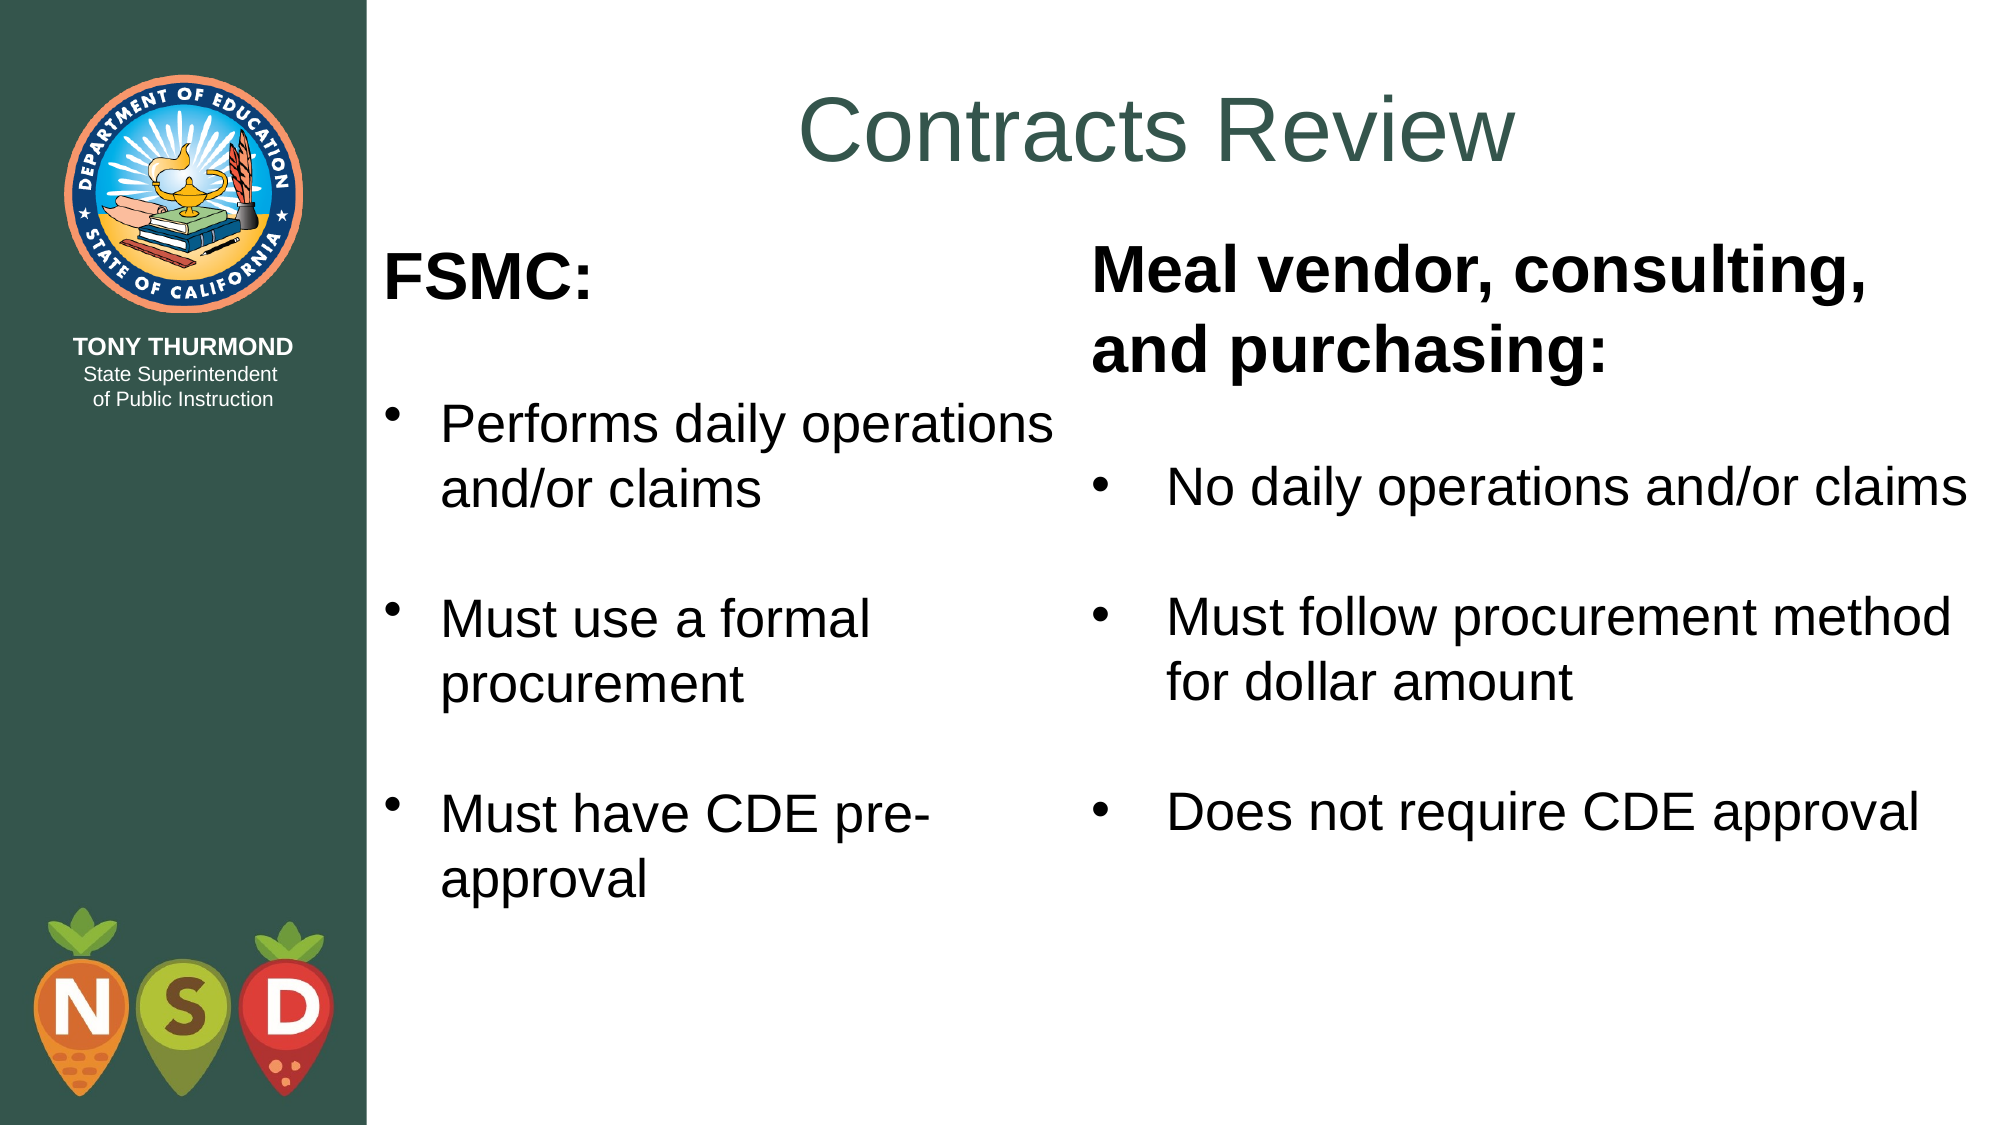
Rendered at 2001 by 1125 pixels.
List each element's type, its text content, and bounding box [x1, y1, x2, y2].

list FSMC: Performs daily operations and/or claims Must use a formal procurement Must have CDE pre-approval [368, 224, 1103, 900]
title Contracts Review [407, 31, 1908, 219]
picture [13, 892, 354, 1108]
list Meal vendor, consulting, and purchasing: No daily operations and/or claims Must follow procurement method for dollar amount Does not require CDE approval [1076, 218, 2000, 894]
picture [64, 74, 303, 313]
